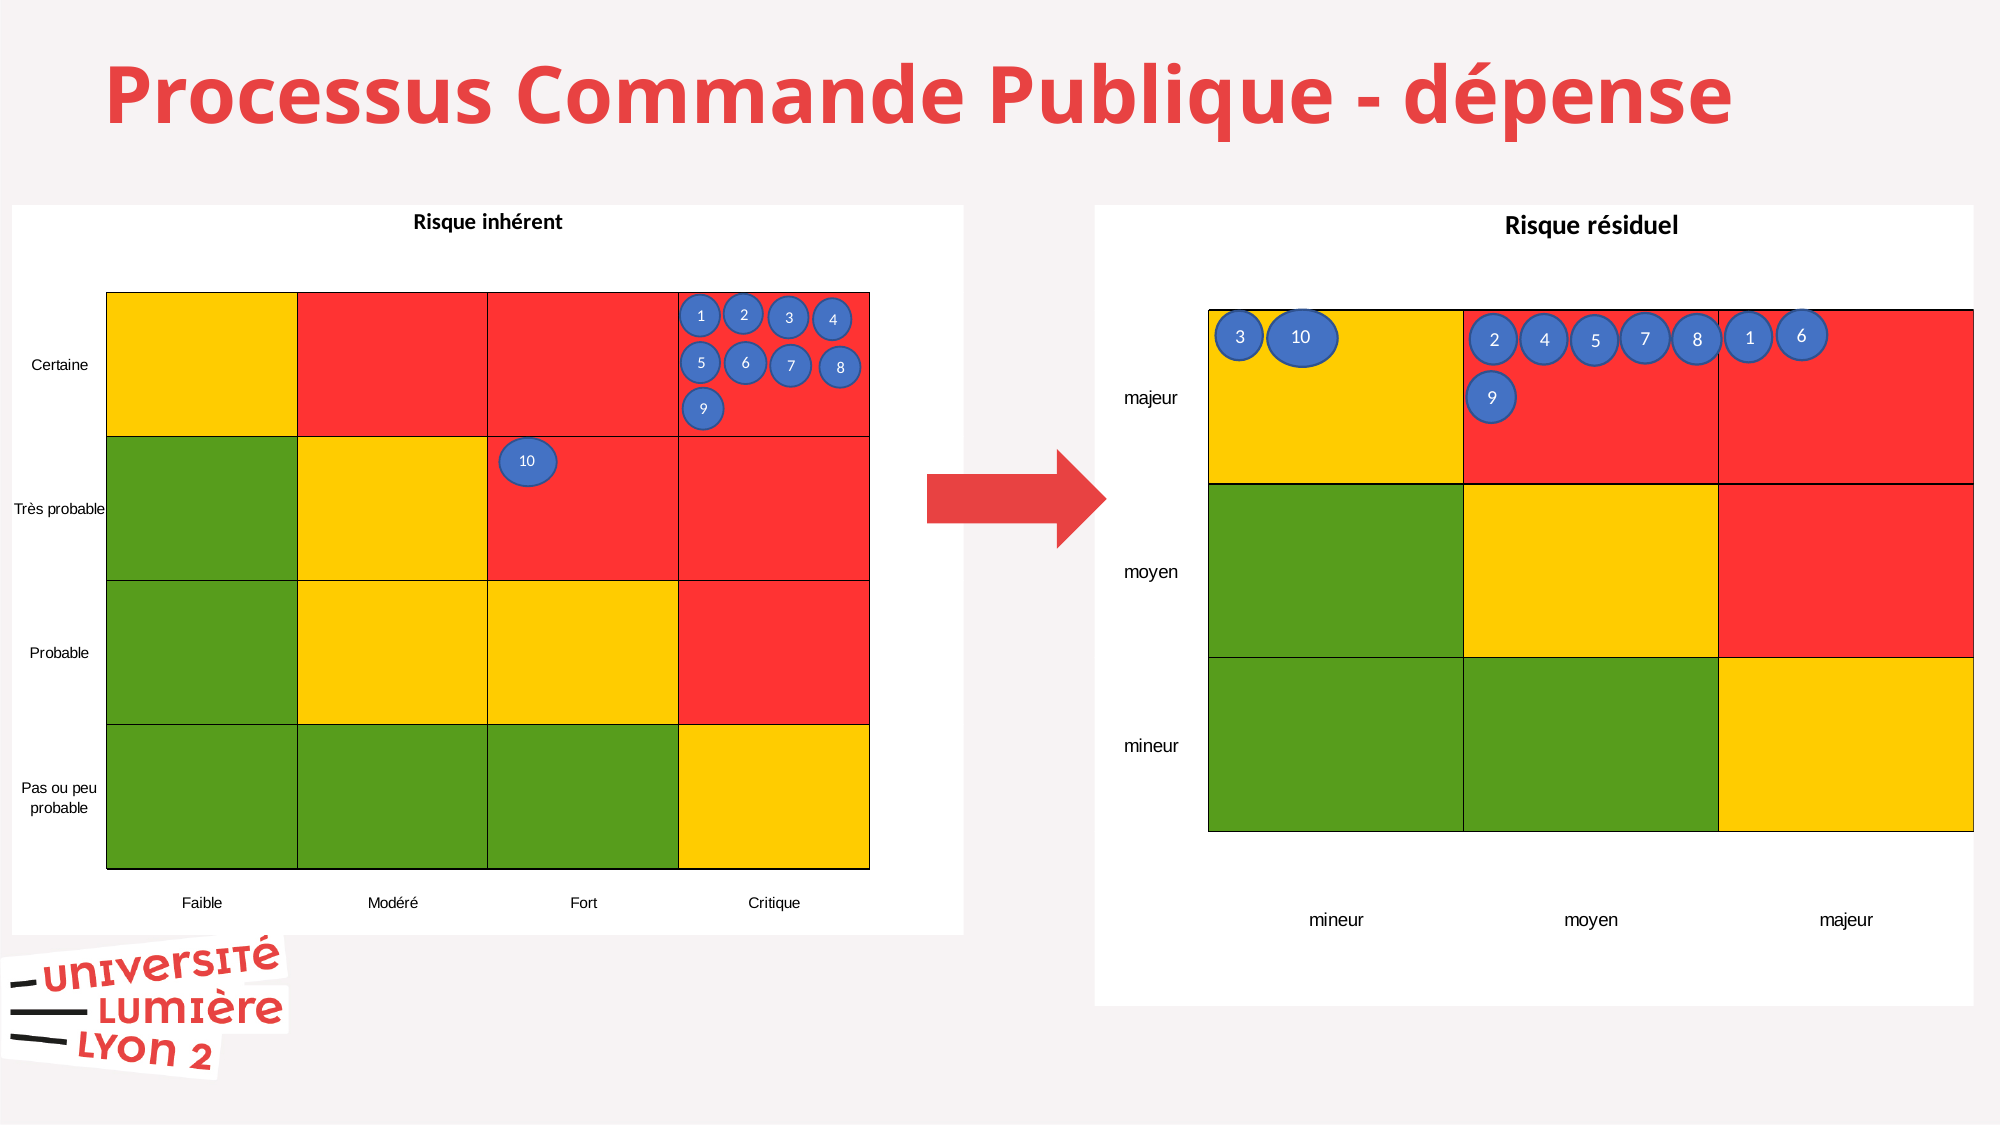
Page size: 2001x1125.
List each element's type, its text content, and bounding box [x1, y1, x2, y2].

text_box [965, 448, 1093, 549]
picture [0, 0, 2000, 1125]
text_box Processus Commande Publique - dépense [88, 37, 1859, 147]
